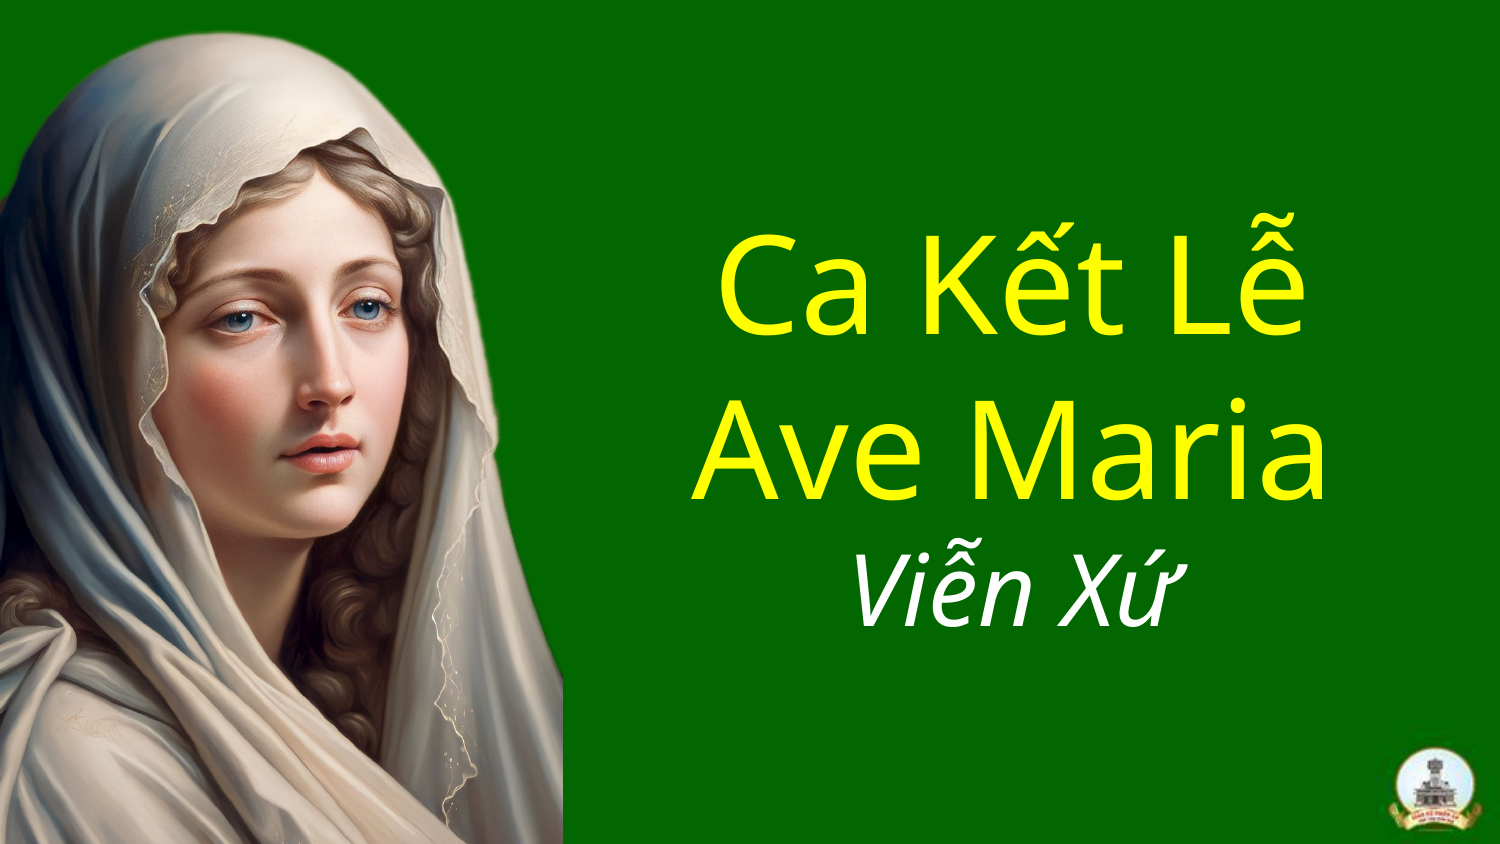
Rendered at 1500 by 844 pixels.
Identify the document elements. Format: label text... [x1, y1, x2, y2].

picture [0, 0, 1500, 844]
title Ca Kết Lễ Ave Maria Viễn Xứ [566, 84, 1500, 760]
